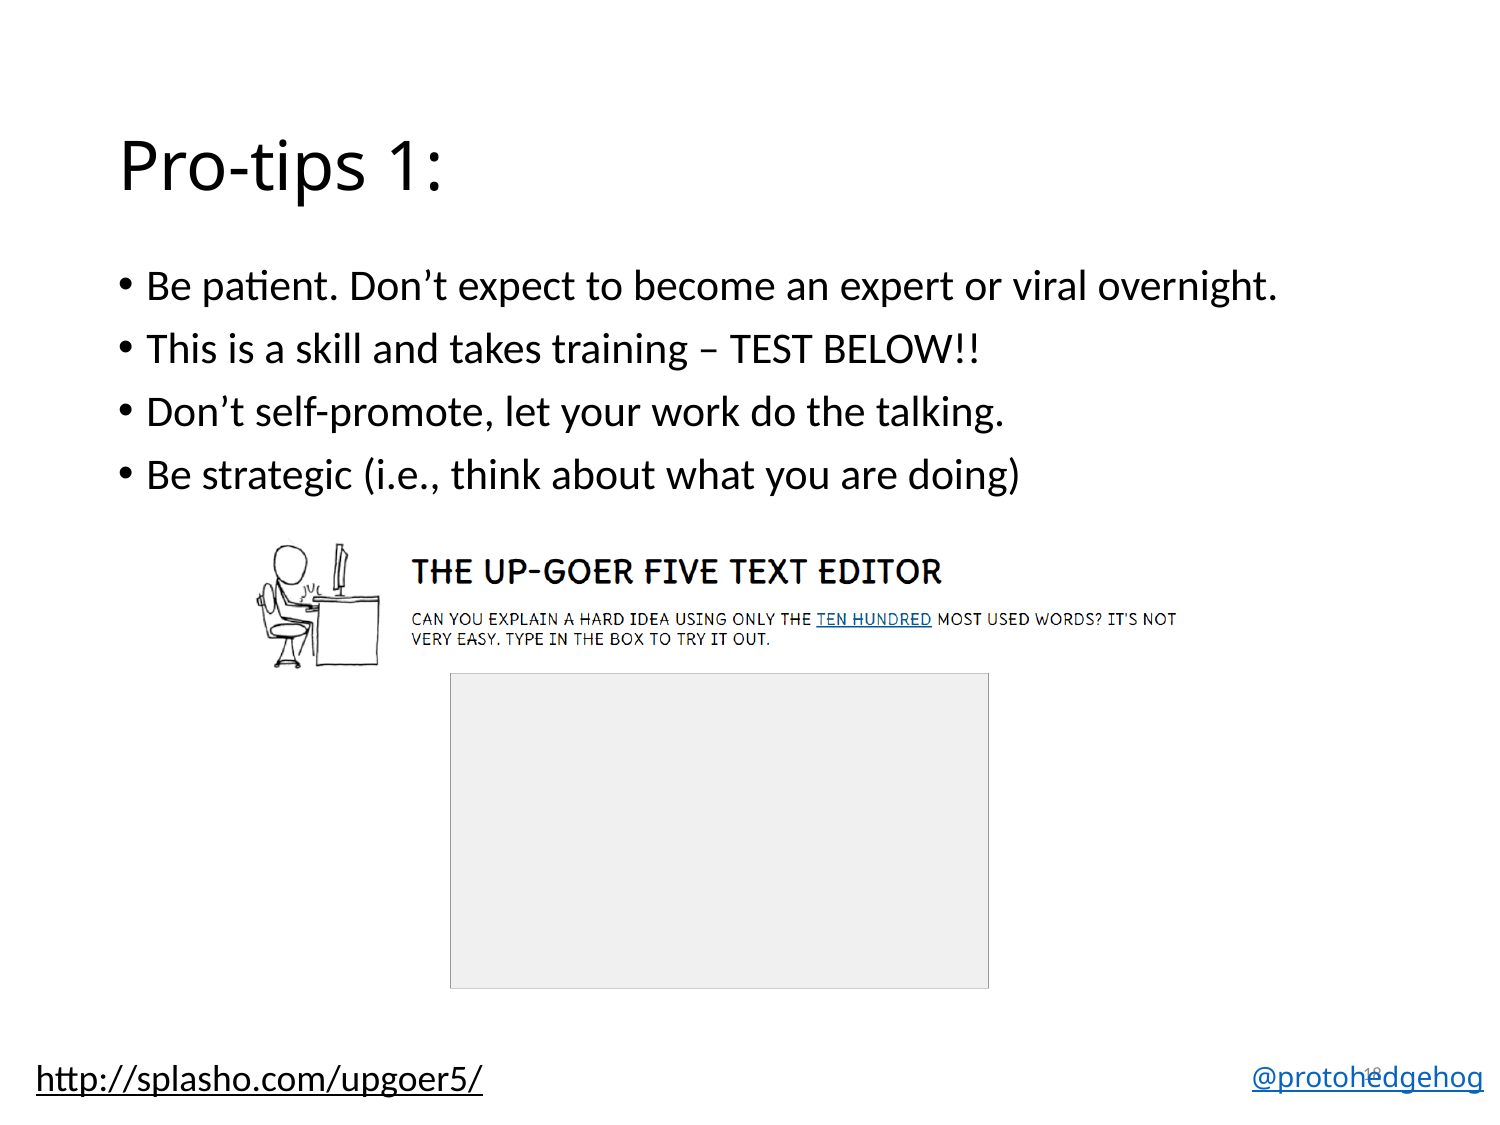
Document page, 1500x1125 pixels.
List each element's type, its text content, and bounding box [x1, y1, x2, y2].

title Pro-tips 1: [103, 59, 1397, 255]
text_box http://splasho.com/upgoer5/ [20, 1046, 507, 1107]
text_box @protohedgehog [1237, 1052, 1499, 1106]
list Be patient. Don’t expect to become an expert or viral overnight. This is a skill and takes training – TEST BELOW!! Don’t self-promote, let your work do the talking. Be strategic (i.e., think about what you are doing) [103, 255, 1397, 970]
slide_number 18 [1059, 1042, 1397, 1103]
picture [241, 538, 1199, 1014]
